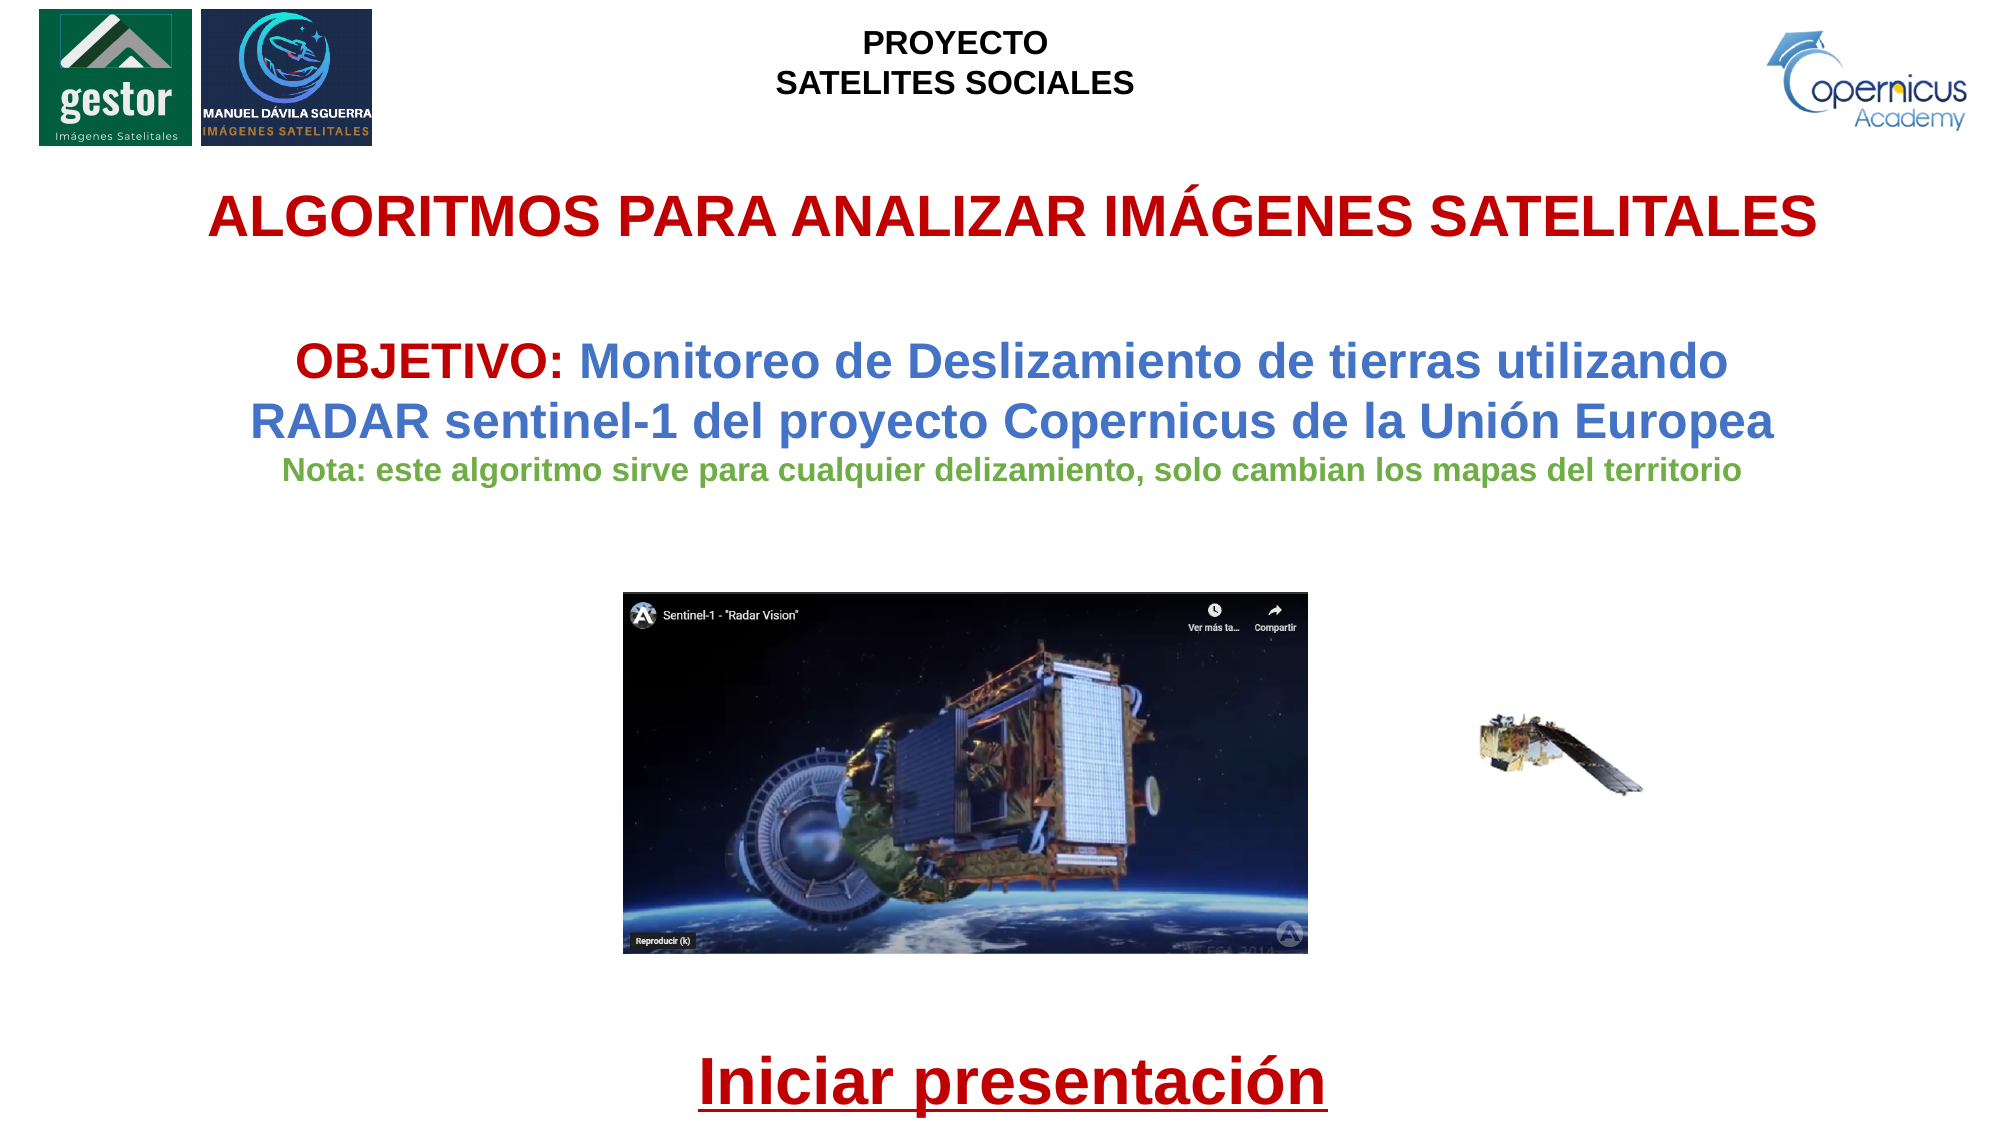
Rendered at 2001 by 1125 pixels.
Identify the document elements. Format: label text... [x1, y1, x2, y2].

picture [201, 9, 372, 146]
picture [1472, 705, 1646, 879]
picture [39, 9, 192, 146]
picture [1761, 22, 1973, 146]
picture [623, 592, 1308, 954]
text_box PROYECTO SATELITES SOCIALES [760, 13, 1151, 109]
text_box ALGORITMOS PARA ANALIZAR IMÁGENES SATELITALES OBJETIVO: Monitoreo de Deslizamiento de tierras utilizando RADAR sentinel-1 del proyecto Copernicus de la Unión Europea Nota: este algoritmo sirve para cualquier delizamiento, solo cambian los mapas del territorio Iniciar presentación [187, 170, 1840, 1125]
